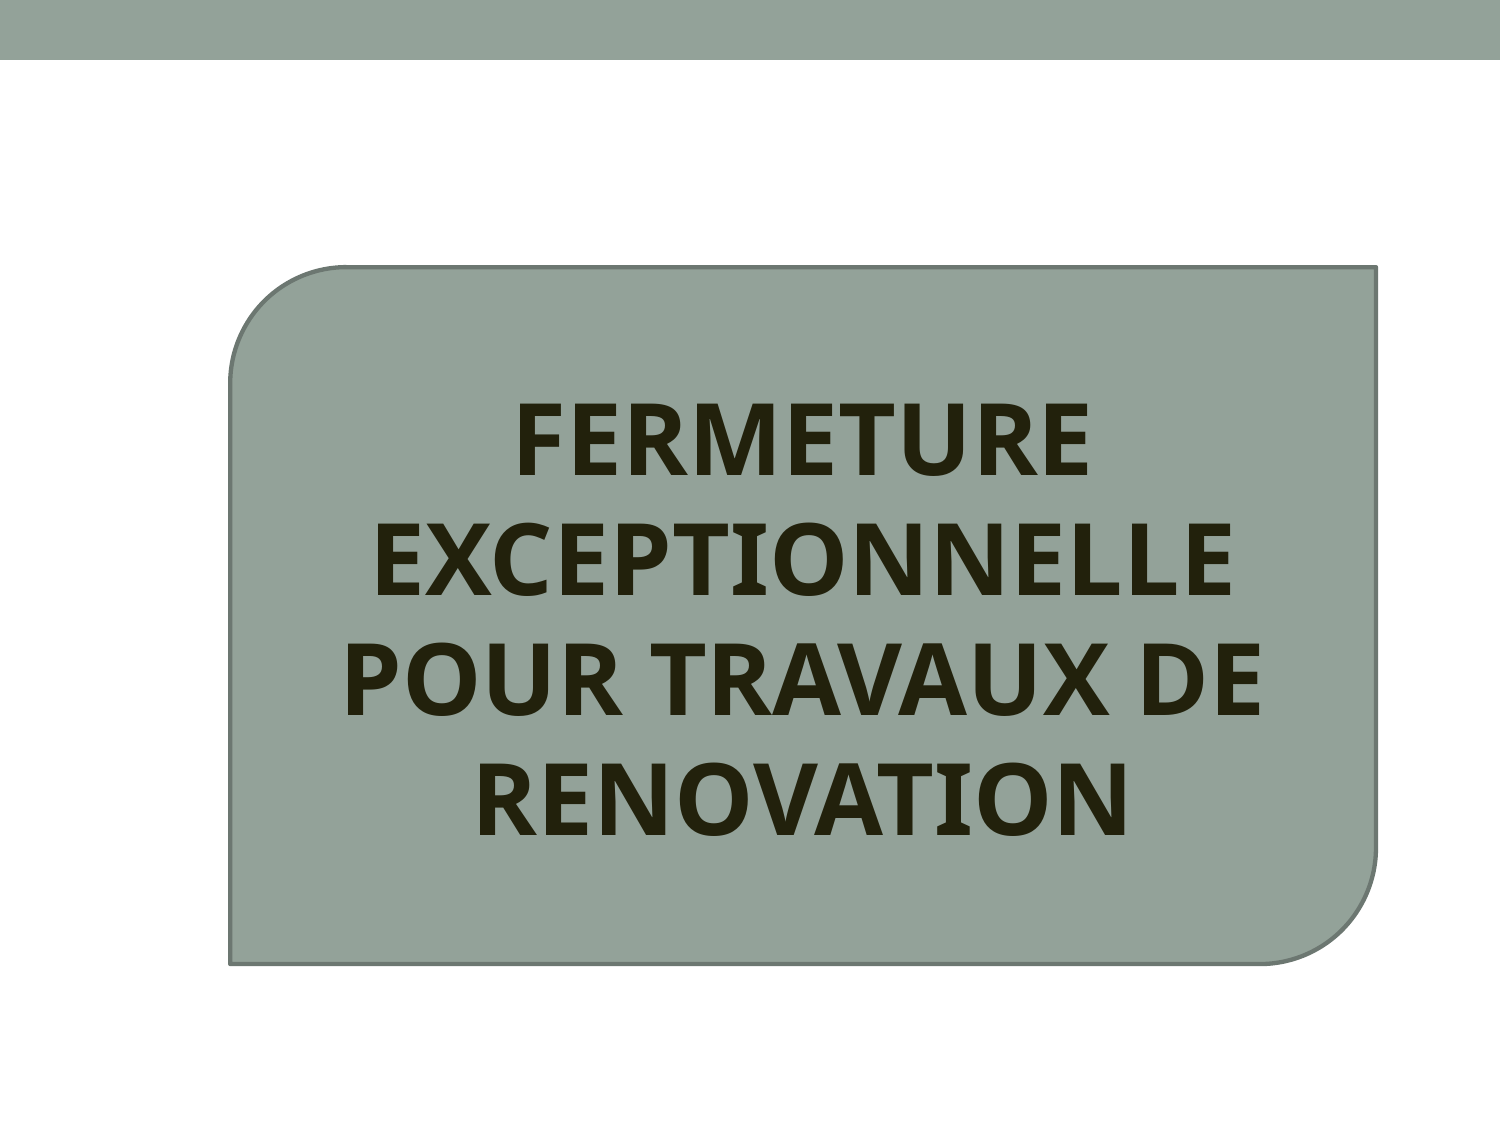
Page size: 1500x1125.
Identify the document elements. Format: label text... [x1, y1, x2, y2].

text_box FERMETURE EXCEPTIONNELLE POUR TRAVAUX DE RENOVATION [228, 264, 1379, 967]
